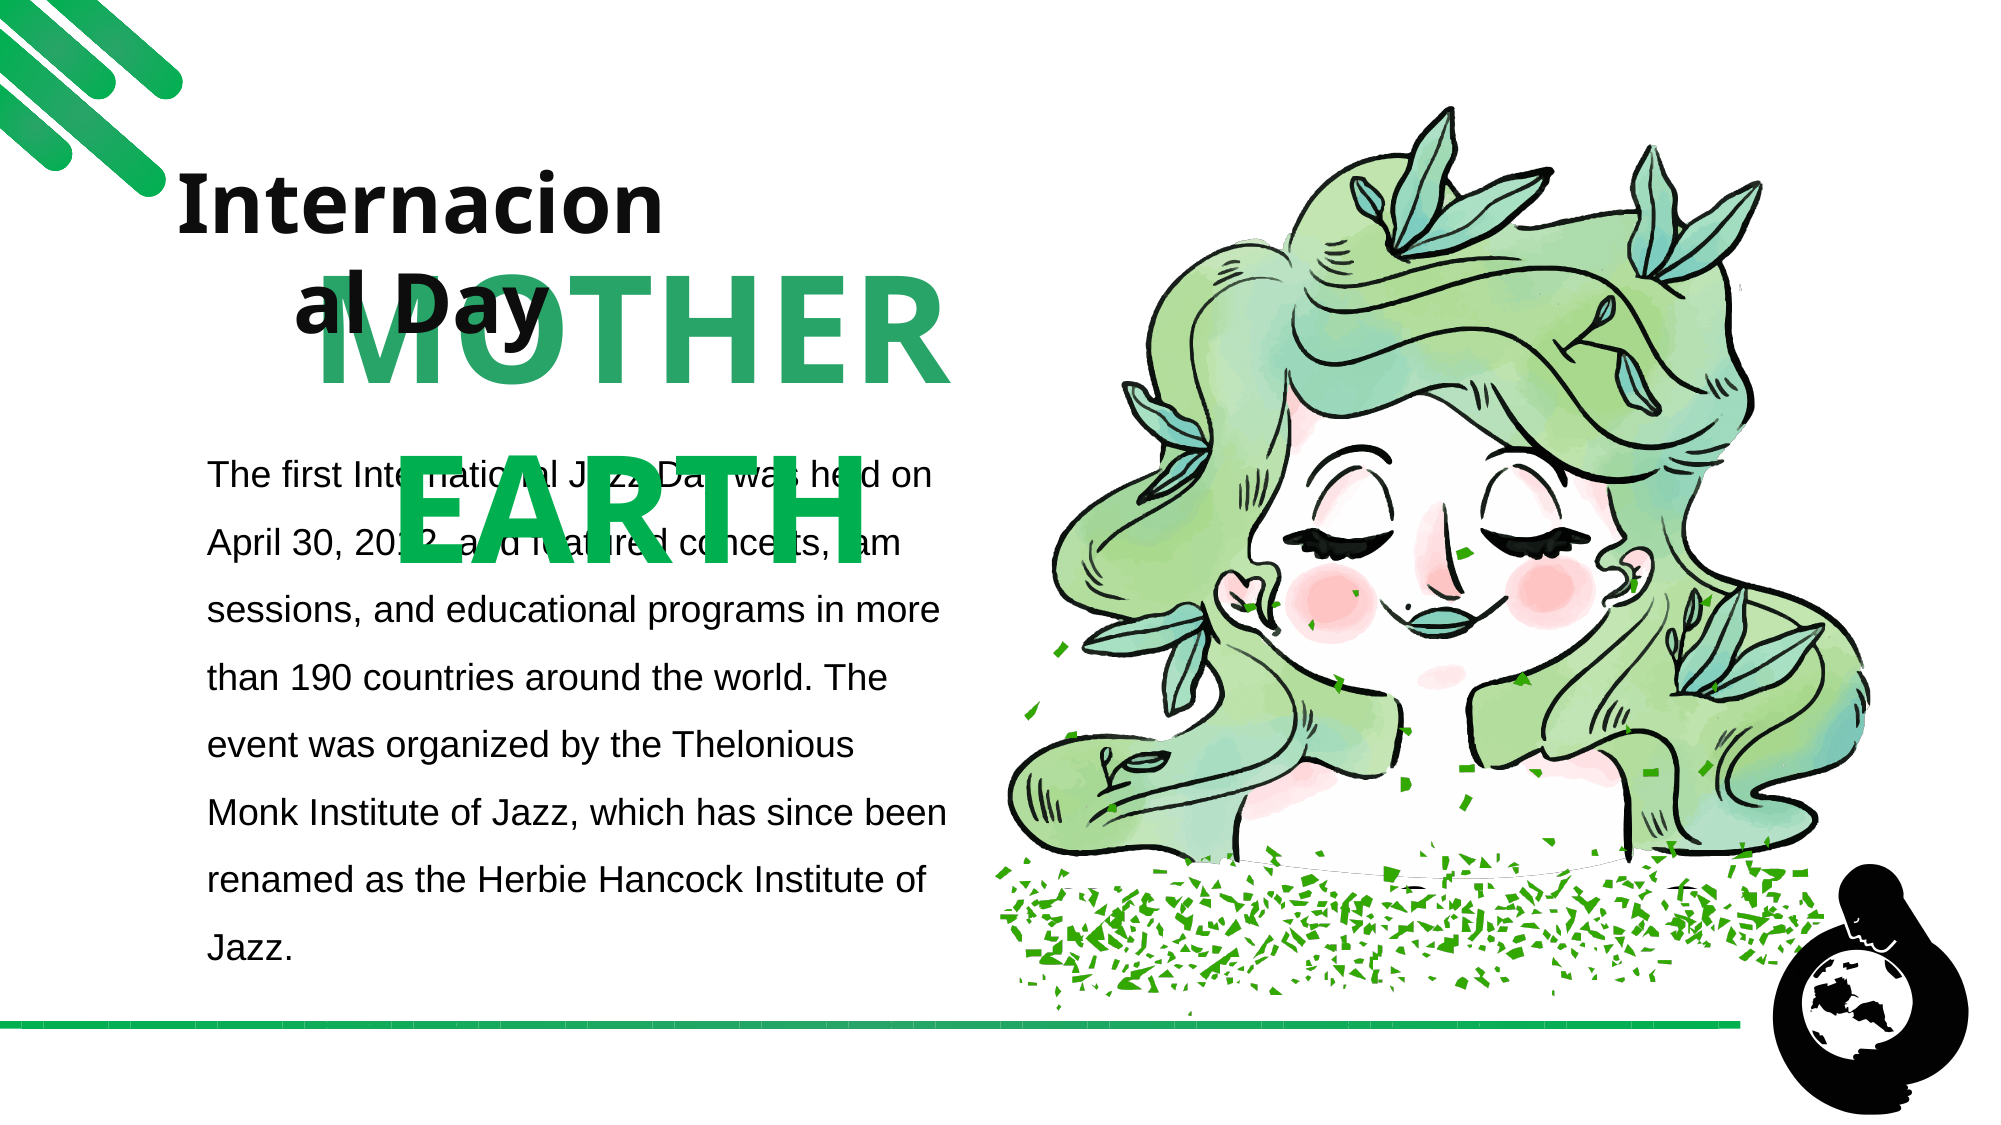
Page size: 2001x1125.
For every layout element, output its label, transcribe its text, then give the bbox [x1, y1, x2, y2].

picture [995, 106, 1970, 1117]
text_box The first International Jazz Day was held on April 30, 2012, and featured concerts, jam sessions, and educational programs in more than 190 countries around the world. The event was organized by the Thelonious Monk Institute of Jazz, which has since been renamed as the Herbie Hancock Institute of Jazz. [192, 601, 971, 976]
text_box [0, 1020, 1741, 1030]
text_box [0, 6, 190, 190]
text_box MOTHER EARTH [161, 226, 1007, 601]
text_box Internacional Day [152, 143, 692, 358]
